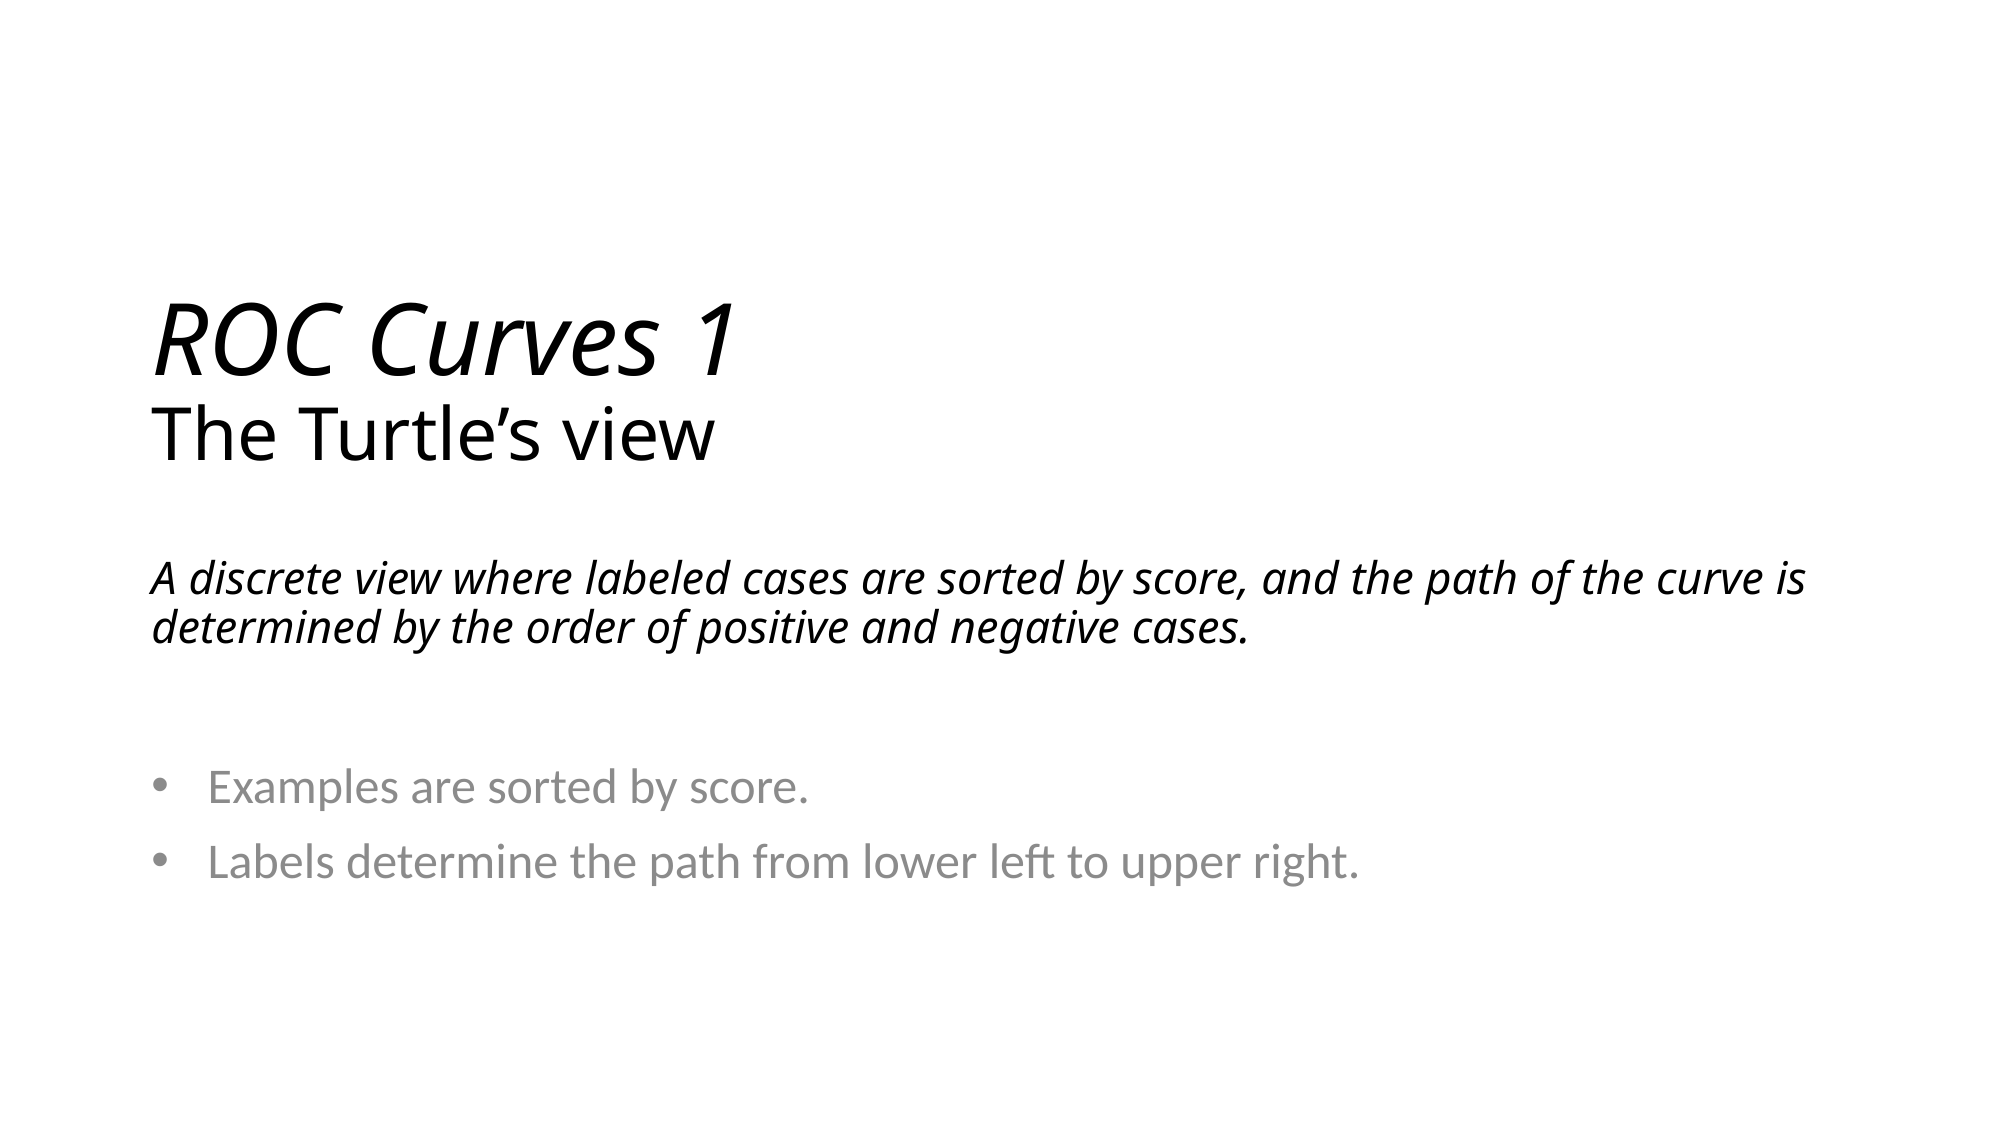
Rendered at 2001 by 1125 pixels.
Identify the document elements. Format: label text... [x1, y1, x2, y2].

list Examples are sorted by score. Labels determine the path from lower left to upper right. [136, 752, 1862, 999]
title ROC Curves 1 The Turtle’s view A discrete view where labeled cases are sorted by score, and the path of the curve is determined by the order of positive and negative cases. [136, 280, 1862, 749]
